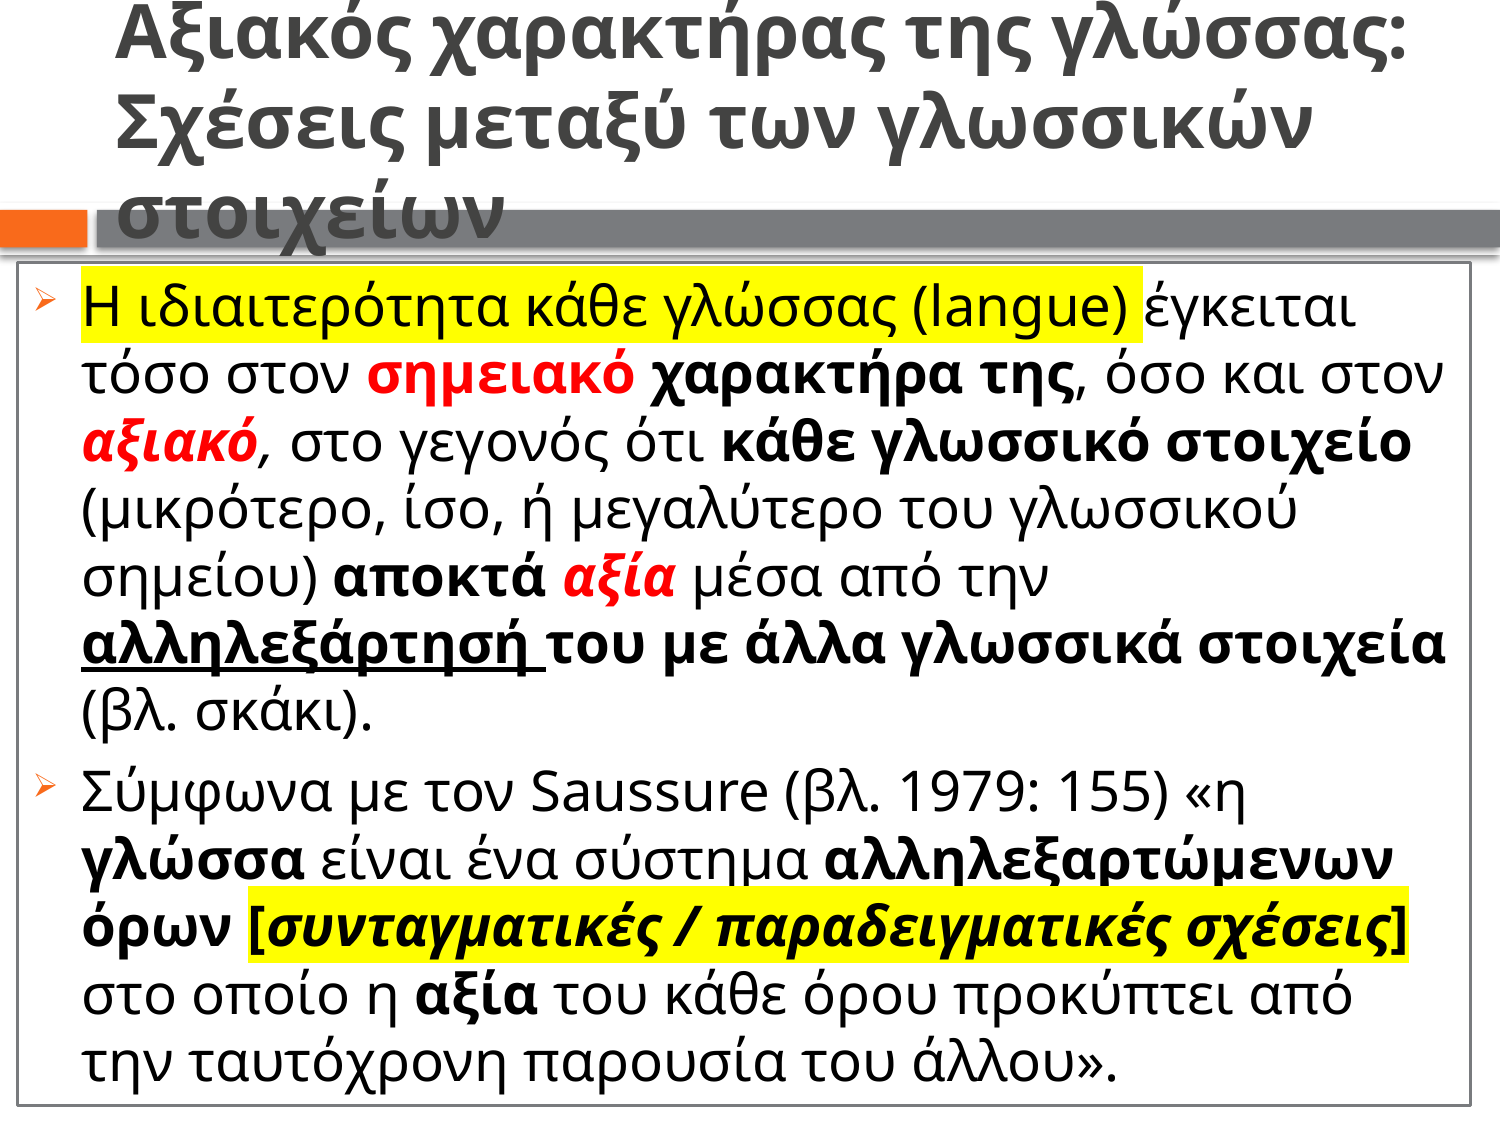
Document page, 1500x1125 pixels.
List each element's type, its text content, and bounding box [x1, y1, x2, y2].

list Η ιδιαιτερότητα κάθε γλώσσας (langue) έγκειται τόσο στον σημειακό χαρακτήρα της, όσο και στον αξιακό, στο γεγονός ότι κάθε γλωσσικό στοιχείο (μικρότερο, ίσο, ή μεγαλύτερο του γλωσσικού σημείου) αποκτά αξία μέσα από την αλληλεξάρτησή του με άλλα γλωσσικά στοιχεία (βλ. σκάκι). Σύμφωνα με τον Saussure (βλ. 1979: 155) «η γλώσσα είναι ένα σύστημα αλληλεξαρτώμενων όρων [συνταγματικές / παραδειγματικές σχέσεις] στο οποίο η αξία του κάθε όρου προκύπτει από την ταυτόχρονη παρουσία του άλλου». [16, 261, 1472, 1107]
title Αξιακός χαρακτήρας της γλώσσας: Σχέσεις μεταξύ των γλωσσικών στοιχείων [100, 37, 1439, 201]
